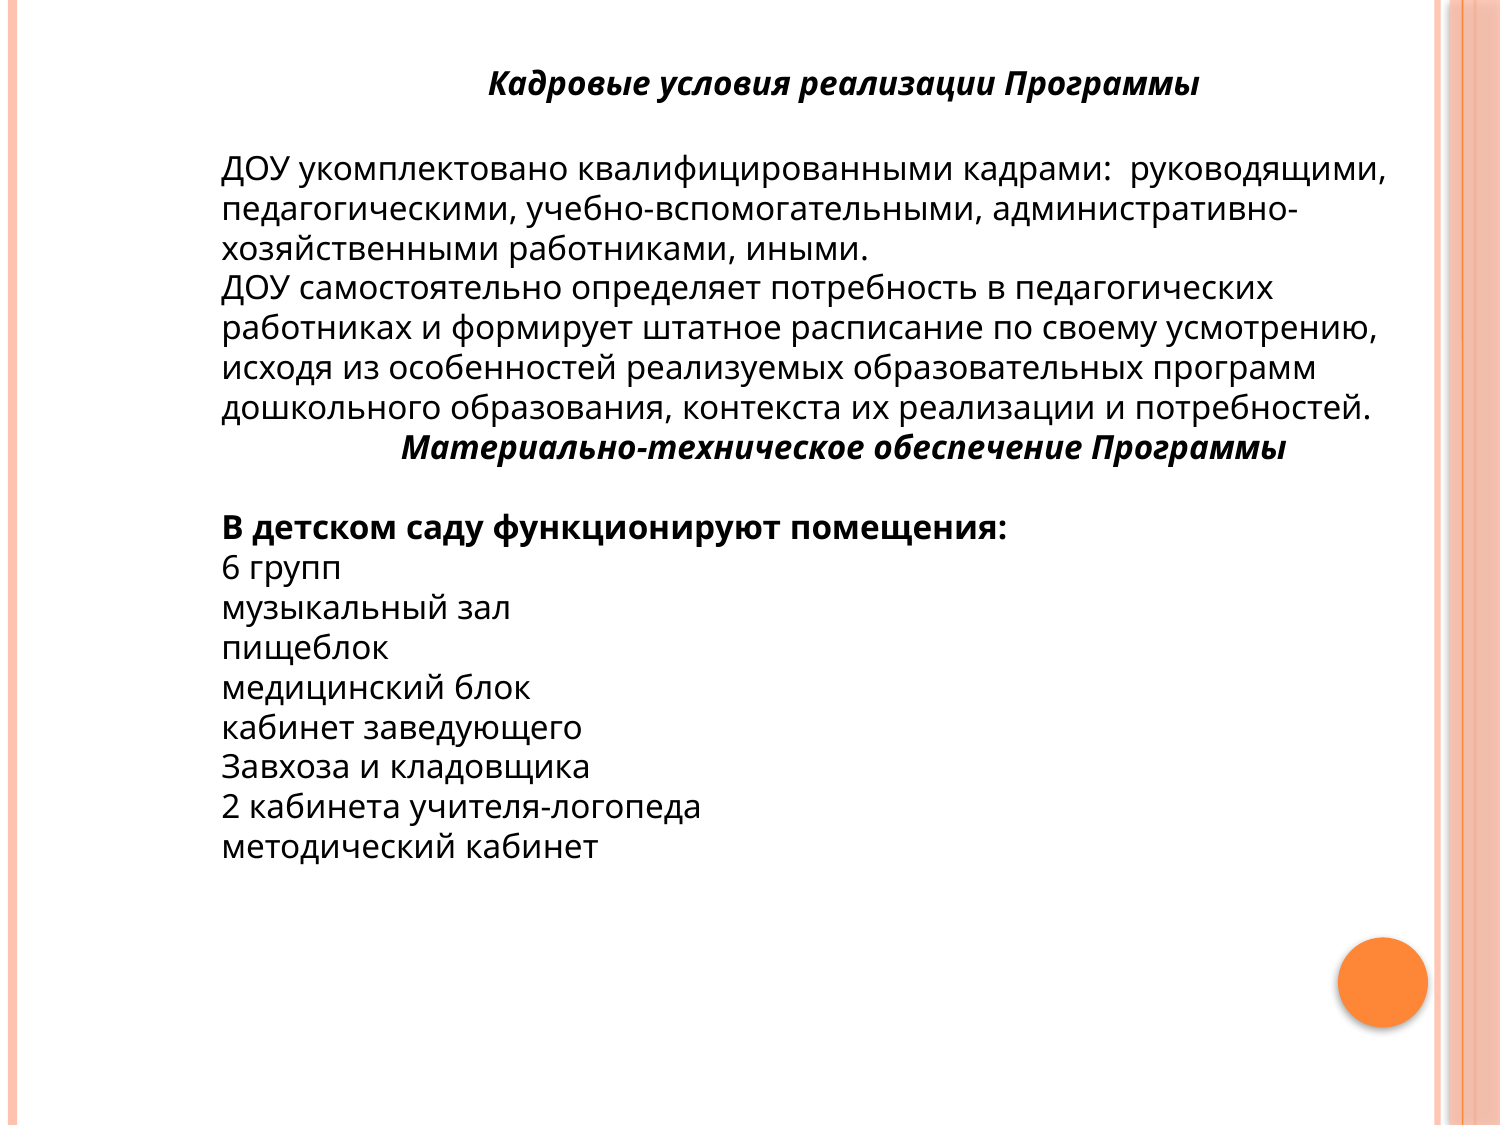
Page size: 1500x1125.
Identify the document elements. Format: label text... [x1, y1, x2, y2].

text_box Кадровые условия реализации Программы ДОУ укомплектовано квалифицированными кадрами: руководящими, педагогическими, учебно-вспомогательными, административно- хозяйственными работниками, иными. ДОУ самостоятельно определяет потребность в педагогических работниках и формирует штатное расписание по своему усмотрению, исходя из особенностей реализуемых образовательных программ дошкольного образования, контекста их реализации и потребностей. Материально-техническое обеспечение Программы В детском саду функционируют помещения: 6 групп музыкальный зал пищеблок медицинский блок кабинет заведующего Завхоза и кладовщика 2 кабинета учителя-логопеда методический кабинет [206, 54, 1483, 873]
title [269, 45, 1500, 233]
